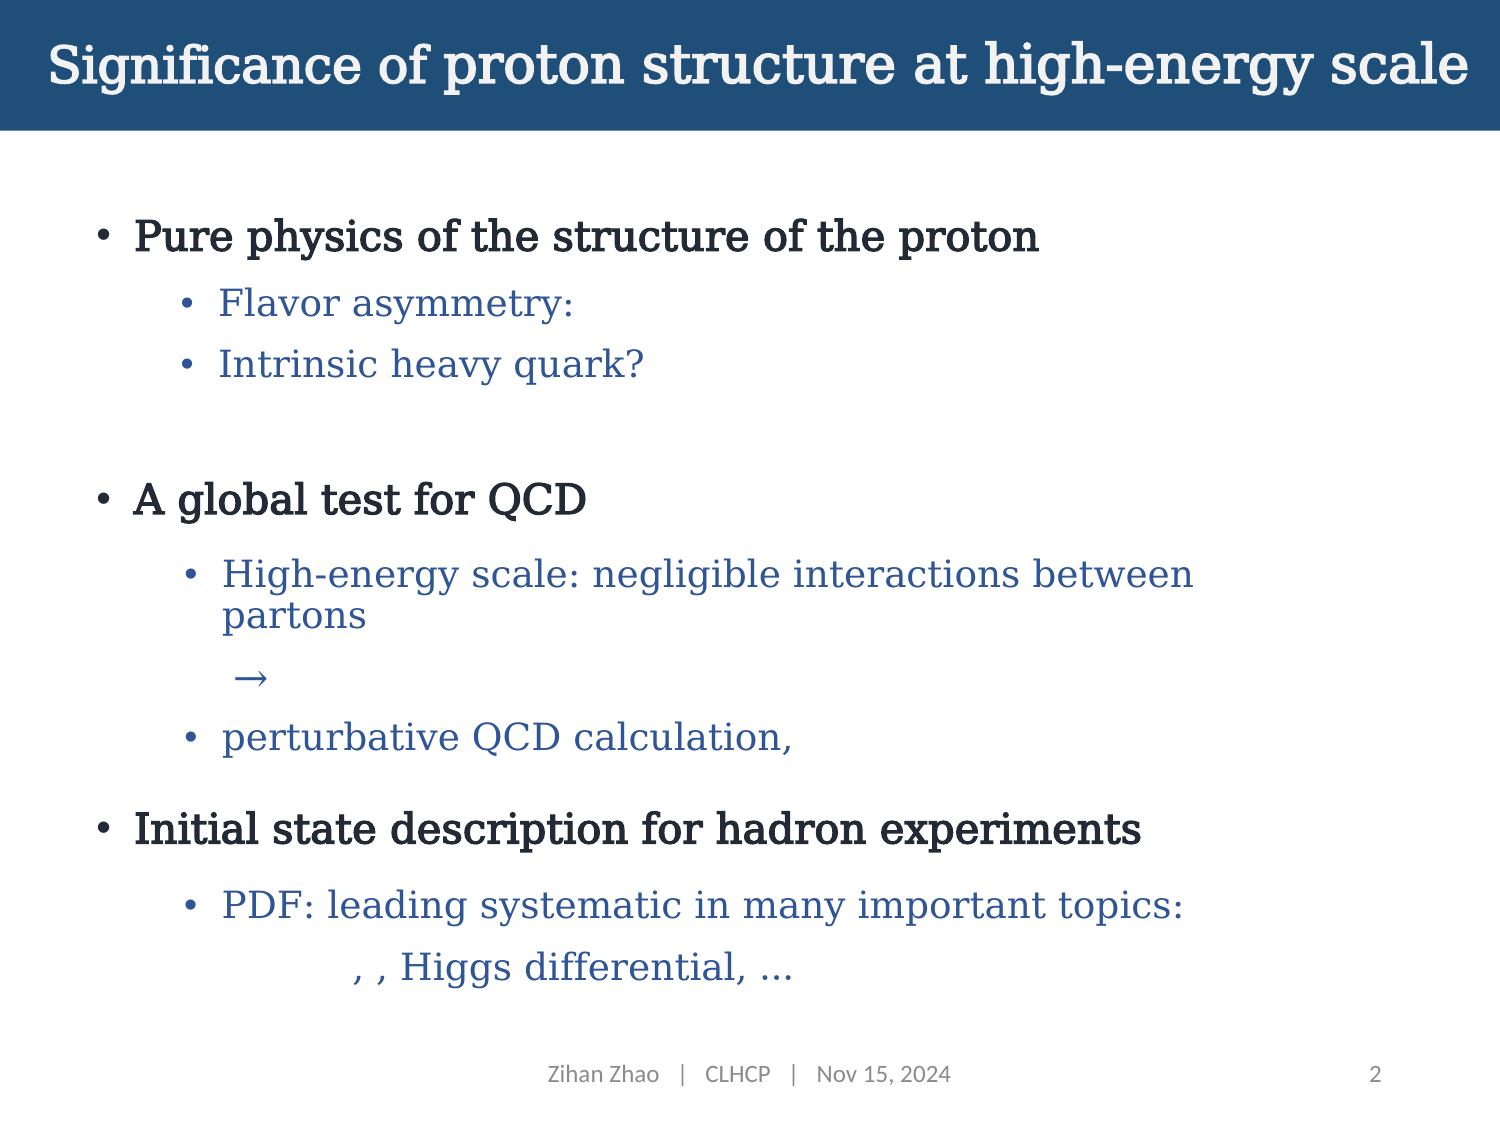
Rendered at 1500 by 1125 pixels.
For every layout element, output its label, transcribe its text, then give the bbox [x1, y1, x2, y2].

title Significance of proton structure at high-energy scale [0, 0, 1500, 131]
slide_number 2 [1059, 1042, 1397, 1103]
text_box Pure physics of the structure of the proton A global test for QCD Initial state description for hadron experiments [81, 207, 1363, 1031]
footer Zihan Zhao | CLHCP | Nov 15, 2024 [443, 1042, 1057, 1103]
